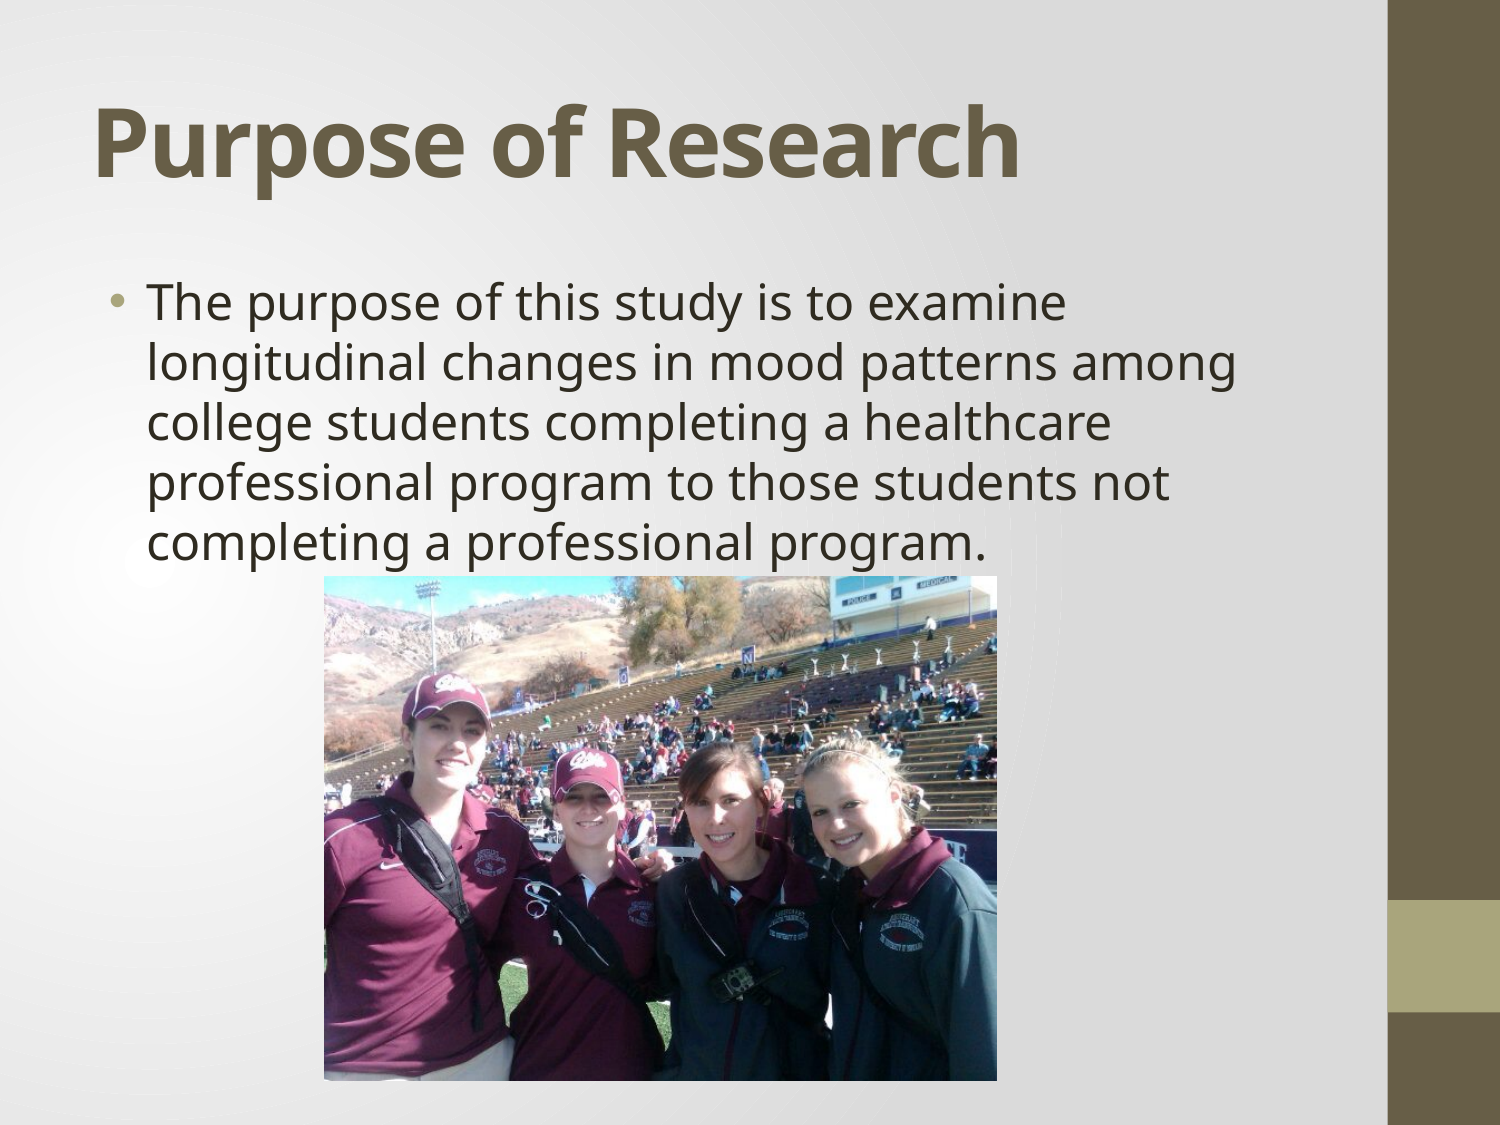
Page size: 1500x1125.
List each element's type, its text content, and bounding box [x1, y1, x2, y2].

list The purpose of this study is to examine longitudinal changes in mood patterns among college students completing a healthcare professional program to those students not completing a professional program. [75, 262, 1325, 1050]
picture [324, 576, 998, 1082]
title Purpose of Research [75, 45, 1325, 233]
